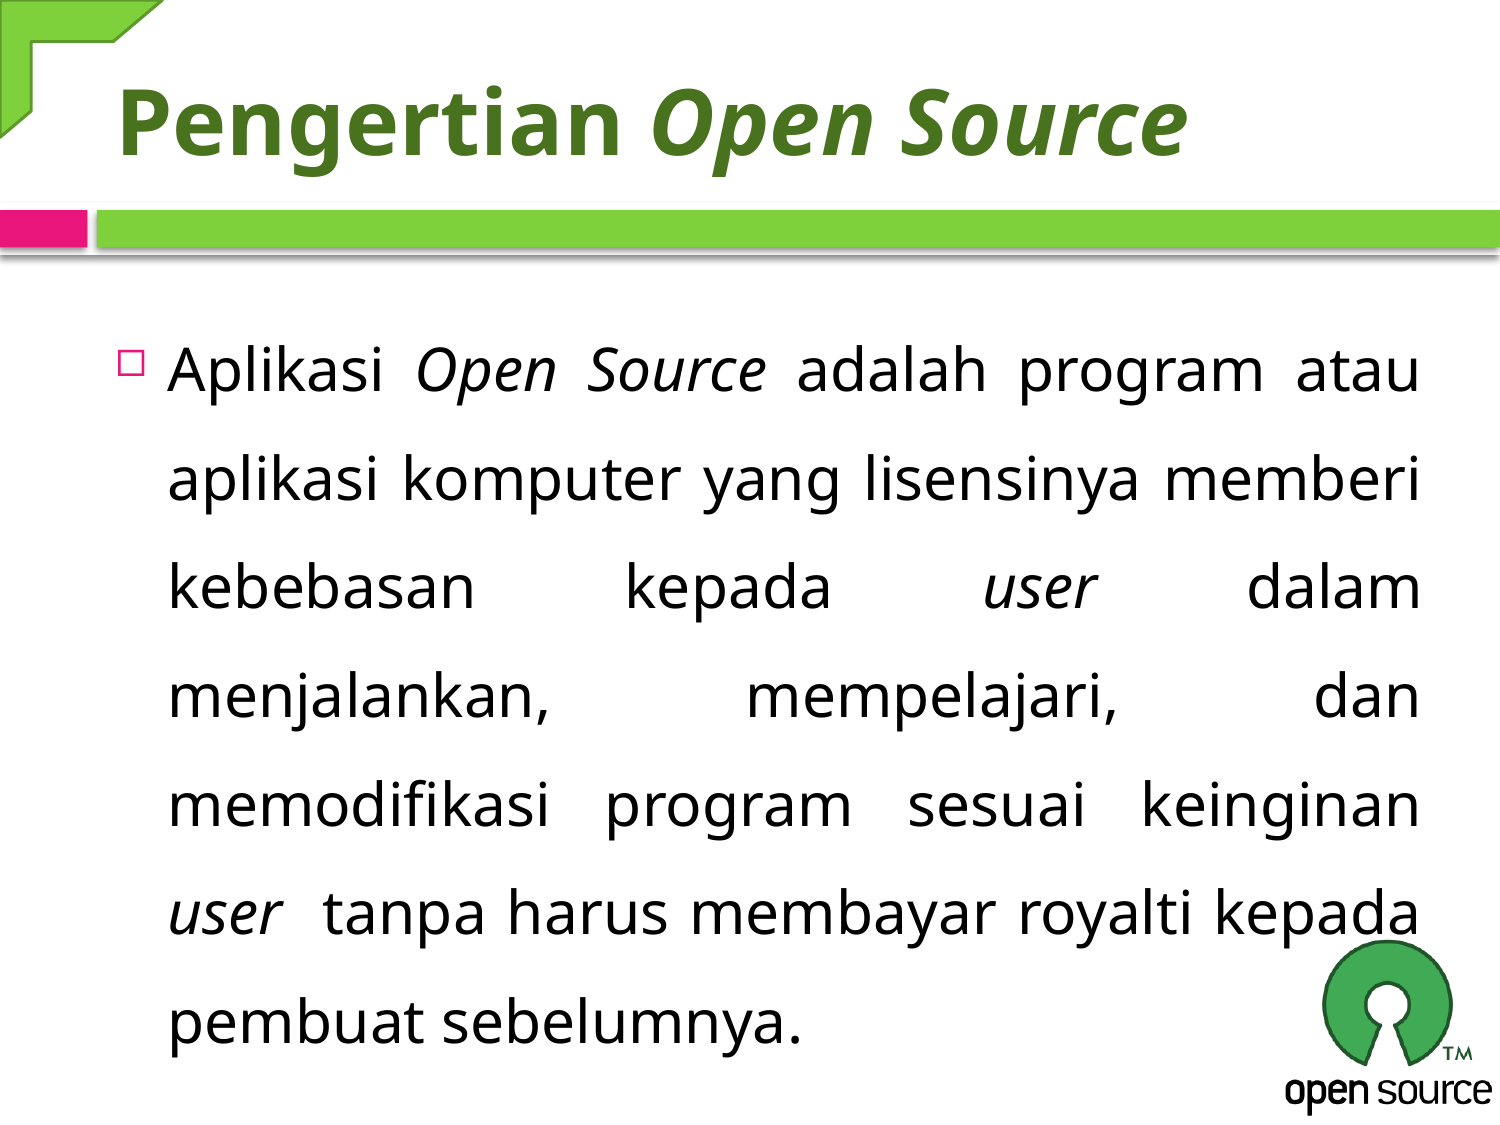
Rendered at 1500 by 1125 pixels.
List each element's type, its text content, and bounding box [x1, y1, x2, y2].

list Aplikasi Open Source adalah program atau aplikasi komputer yang lisensinya memberi kebebasan kepada user dalam menjalankan, mempelajari, dan memodifikasi program sesuai keinginan user tanpa harus membayar royalti kepada pembuat sebelumnya. [100, 287, 1438, 1025]
picture [1274, 922, 1500, 1125]
title Pengertian Open Source [100, 37, 1438, 200]
text_box [0, 0, 164, 139]
